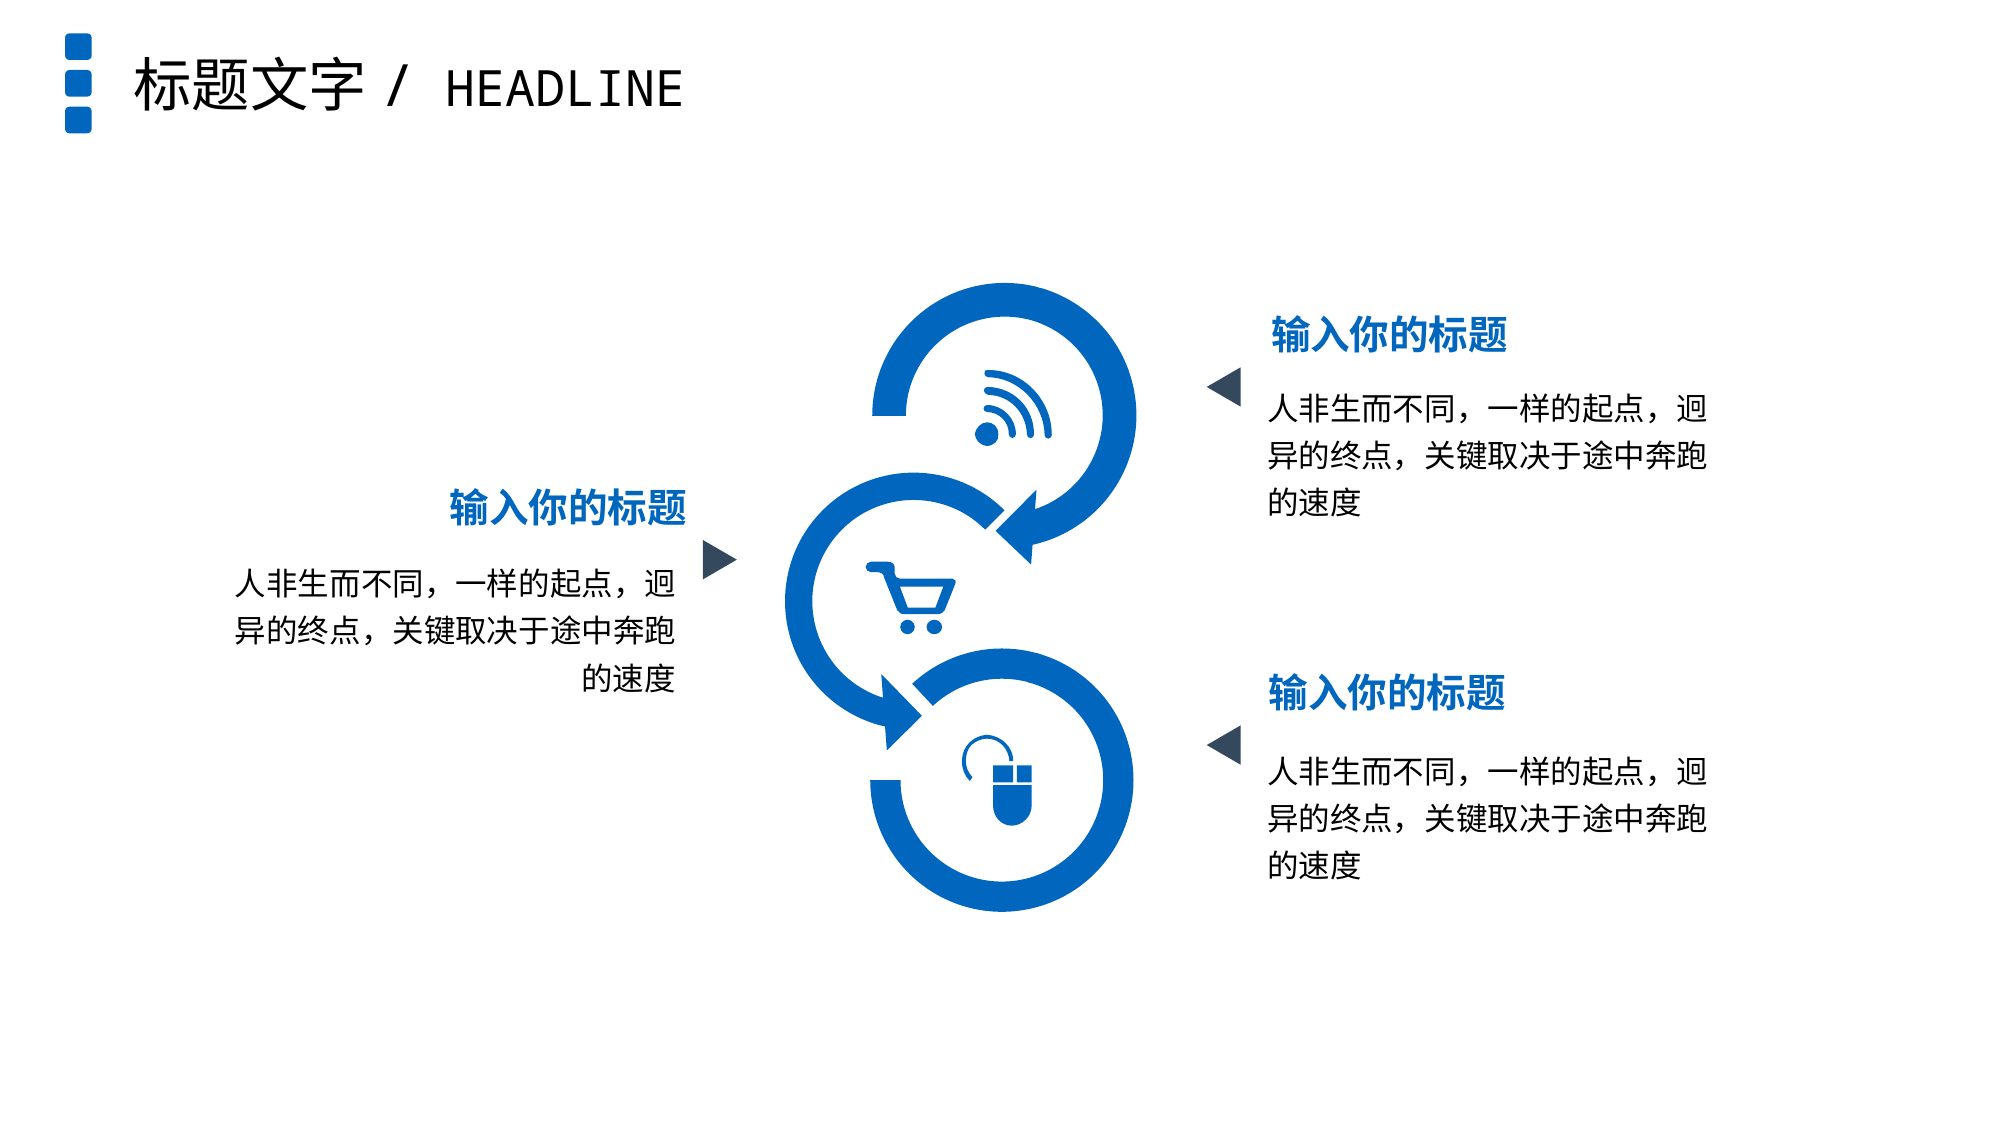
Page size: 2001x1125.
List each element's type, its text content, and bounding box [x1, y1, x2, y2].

text_box 人非生而不同，一样的起点，迥异的终点，关键取决于途中奔跑的速度 [1252, 734, 1734, 892]
text_box [785, 472, 1005, 751]
text_box [1206, 367, 1241, 407]
text_box [702, 540, 737, 580]
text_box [865, 561, 957, 635]
text_box 标题文字/ HEADLINE [118, 40, 870, 126]
text_box 输入你的标题 [1255, 302, 1524, 366]
text_box [870, 652, 1134, 912]
text_box [995, 287, 1137, 565]
text_box 输入你的标题 [434, 475, 702, 539]
text_box 人非生而不同，一样的起点，迥异的终点，关键取决于途中奔跑的速度 [209, 547, 691, 704]
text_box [64, 33, 92, 134]
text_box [960, 372, 1056, 456]
text_box [912, 648, 1035, 706]
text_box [961, 734, 1032, 826]
text_box [872, 282, 1037, 416]
text_box 输入你的标题 [1253, 660, 1522, 723]
text_box [1206, 725, 1241, 765]
text_box 人非生而不同，一样的起点，迥异的终点，关键取决于途中奔跑的速度 [1252, 371, 1734, 529]
